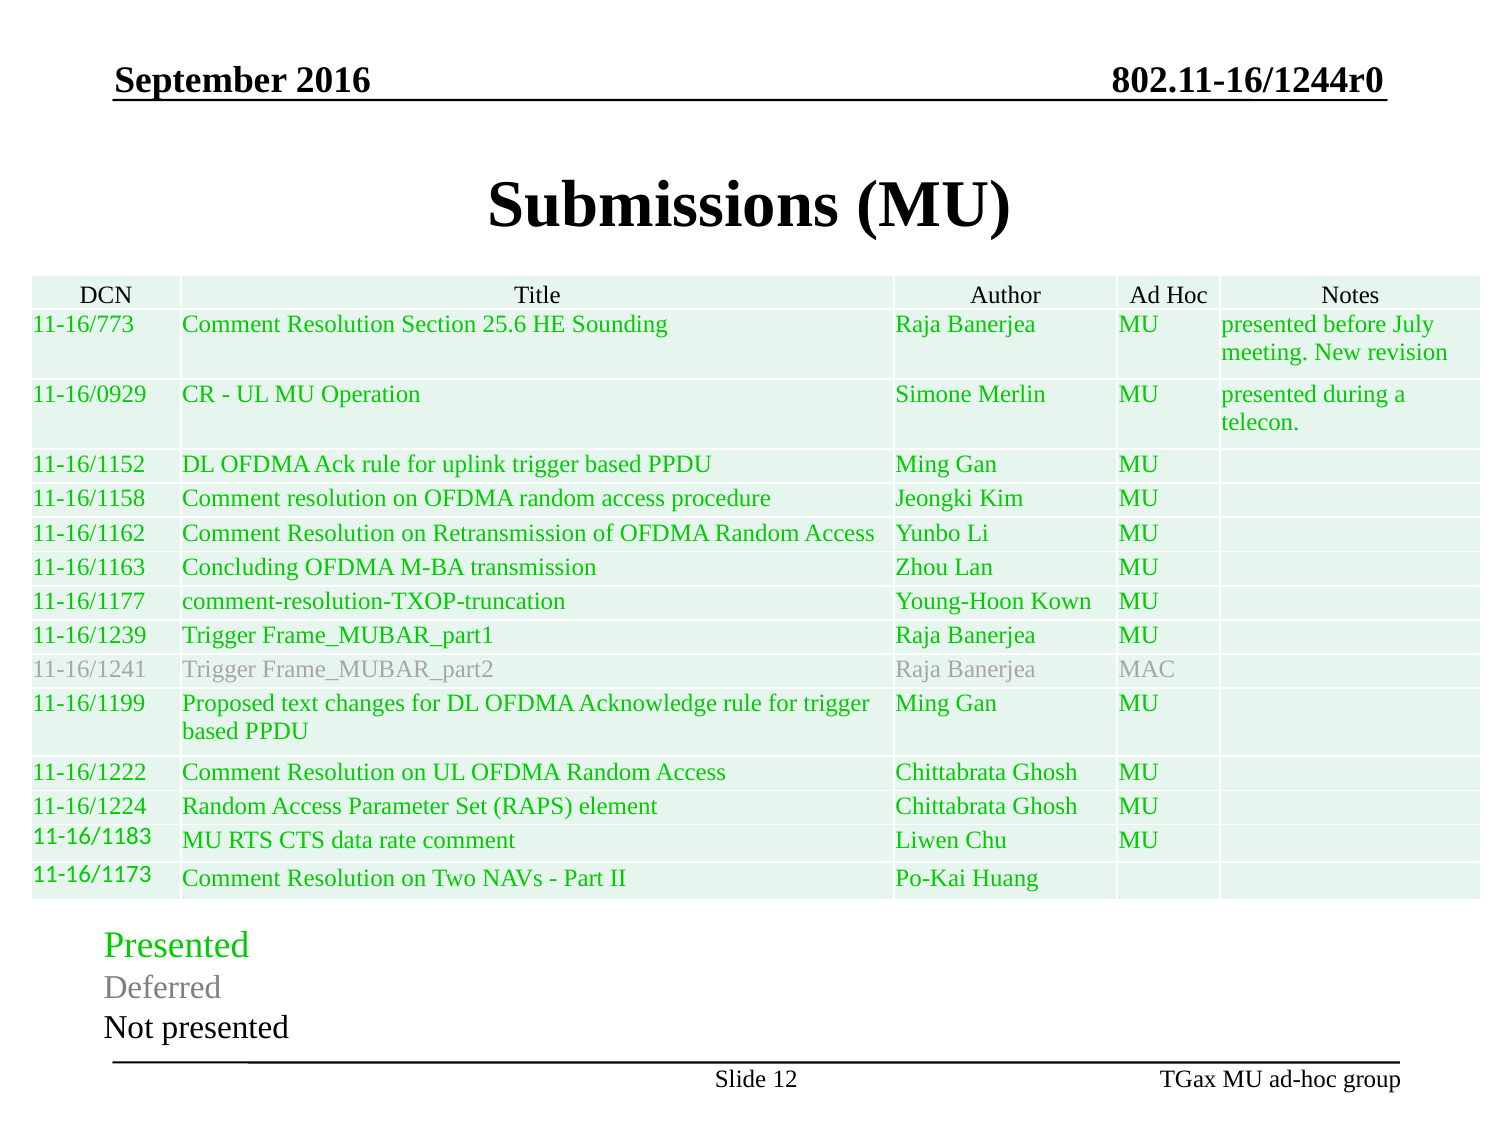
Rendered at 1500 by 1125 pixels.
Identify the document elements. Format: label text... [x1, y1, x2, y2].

table_cell MU [1118, 552, 1219, 585]
table_cell MU [1118, 825, 1219, 861]
table_cell 11-16/1199 [32, 689, 180, 755]
table_cell [1221, 825, 1480, 861]
text_box Presented Deferred Not presented [88, 912, 305, 1053]
table_cell MU [1118, 621, 1219, 653]
table_cell Yunbo Li [895, 518, 1116, 551]
table_cell Proposed text changes for DL OFDMA Acknowledge rule for trigger based PPDU [182, 689, 893, 755]
table_cell presented during a telecon. [1221, 380, 1480, 448]
table_cell [1221, 450, 1480, 482]
table_cell [1118, 863, 1219, 899]
table_cell [1221, 791, 1480, 824]
table_cell [1221, 689, 1480, 755]
table_cell CR - UL MU Operation [182, 380, 893, 448]
table_cell 11-16/1163 [32, 552, 180, 585]
table_cell Chittabrata Ghosh [895, 757, 1116, 790]
table_cell MU [1118, 757, 1219, 790]
table_cell Comment Resolution on Two NAVs - Part II [182, 863, 893, 899]
table_header Title [182, 276, 893, 308]
table_cell [1221, 484, 1480, 516]
table_cell Comment resolution on OFDMA random access procedure [182, 484, 893, 516]
table_cell [1221, 863, 1480, 899]
table_cell 11-16/1173 [32, 863, 180, 899]
table_cell 11-16/1224 [32, 791, 180, 824]
table_cell Chittabrata Ghosh [895, 791, 1116, 824]
table_cell Raja Banerjea [895, 621, 1116, 653]
table_header Author [895, 276, 1116, 308]
table_cell Simone Merlin [895, 380, 1116, 448]
table_cell MU [1118, 518, 1219, 551]
table_cell Raja Banerjea [895, 310, 1116, 378]
table_cell MU [1118, 380, 1219, 448]
table_cell 11-16/773 [32, 310, 180, 378]
table_cell Concluding OFDMA M-BA transmission [182, 552, 893, 585]
table_cell 11-16/1241 [32, 655, 180, 687]
table_cell Comment Resolution Section 25.6 HE Sounding [182, 310, 893, 378]
table_cell [1221, 621, 1480, 653]
table_cell MAC [1118, 655, 1219, 687]
table_cell 11-16/1239 [32, 621, 180, 653]
table_cell 11-16/1183 [32, 825, 180, 861]
table_cell MU RTS CTS data rate comment [182, 825, 893, 861]
table_cell Liwen Chu [895, 825, 1116, 861]
table_cell [1221, 655, 1480, 687]
table_cell [1221, 757, 1480, 790]
table_cell MU [1118, 791, 1219, 824]
footer TGax MU ad-hoc group [1156, 1062, 1402, 1093]
table_cell 11-16/1152 [32, 450, 180, 482]
table_cell Zhou Lan [895, 552, 1116, 585]
slide_number Slide 12 [712, 1062, 800, 1093]
table_cell MU [1118, 587, 1219, 619]
table_cell Trigger Frame_MUBAR_part1 [182, 621, 893, 653]
table_cell Ming Gan [895, 689, 1116, 755]
table_cell Trigger Frame_MUBAR_part2 [182, 655, 893, 687]
table_cell Po-Kai Huang [895, 863, 1116, 899]
table_cell DL OFDMA Ack rule for uplink trigger based PPDU [182, 450, 893, 482]
table_cell [1221, 518, 1480, 551]
table_cell Young-Hoon Kown [895, 587, 1116, 619]
table_header Notes [1221, 276, 1480, 308]
table_header DCN [32, 276, 180, 308]
table_cell Random Access Parameter Set (RAPS) element [182, 791, 893, 824]
table_cell 11-16/1162 [32, 518, 180, 551]
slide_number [114, 54, 425, 100]
table_cell [1221, 552, 1480, 585]
table_cell MU [1118, 484, 1219, 516]
table_cell MU [1118, 450, 1219, 482]
table_header Ad Hoc [1118, 276, 1219, 308]
table_cell 11-16/1177 [32, 587, 180, 619]
table_cell 11-16/1222 [32, 757, 180, 790]
table_cell comment-resolution-TXOP-truncation [182, 587, 893, 619]
table_cell Ming Gan [895, 450, 1116, 482]
title Submissions (MU) [112, 112, 1388, 274]
table_cell Comment Resolution on UL OFDMA Random Access [182, 757, 893, 790]
table_cell [1221, 587, 1480, 619]
table_cell Jeongki Kim [895, 484, 1116, 516]
table_cell 11-16/1158 [32, 484, 180, 516]
table_cell Comment Resolution on Retransmission of OFDMA Random Access [182, 518, 893, 551]
table_cell presented before July meeting. New revision [1221, 310, 1480, 378]
table_cell MU [1118, 310, 1219, 378]
table_cell MU [1118, 689, 1219, 755]
table_cell Raja Banerjea [895, 655, 1116, 687]
table_cell 11-16/0929 [32, 380, 180, 448]
